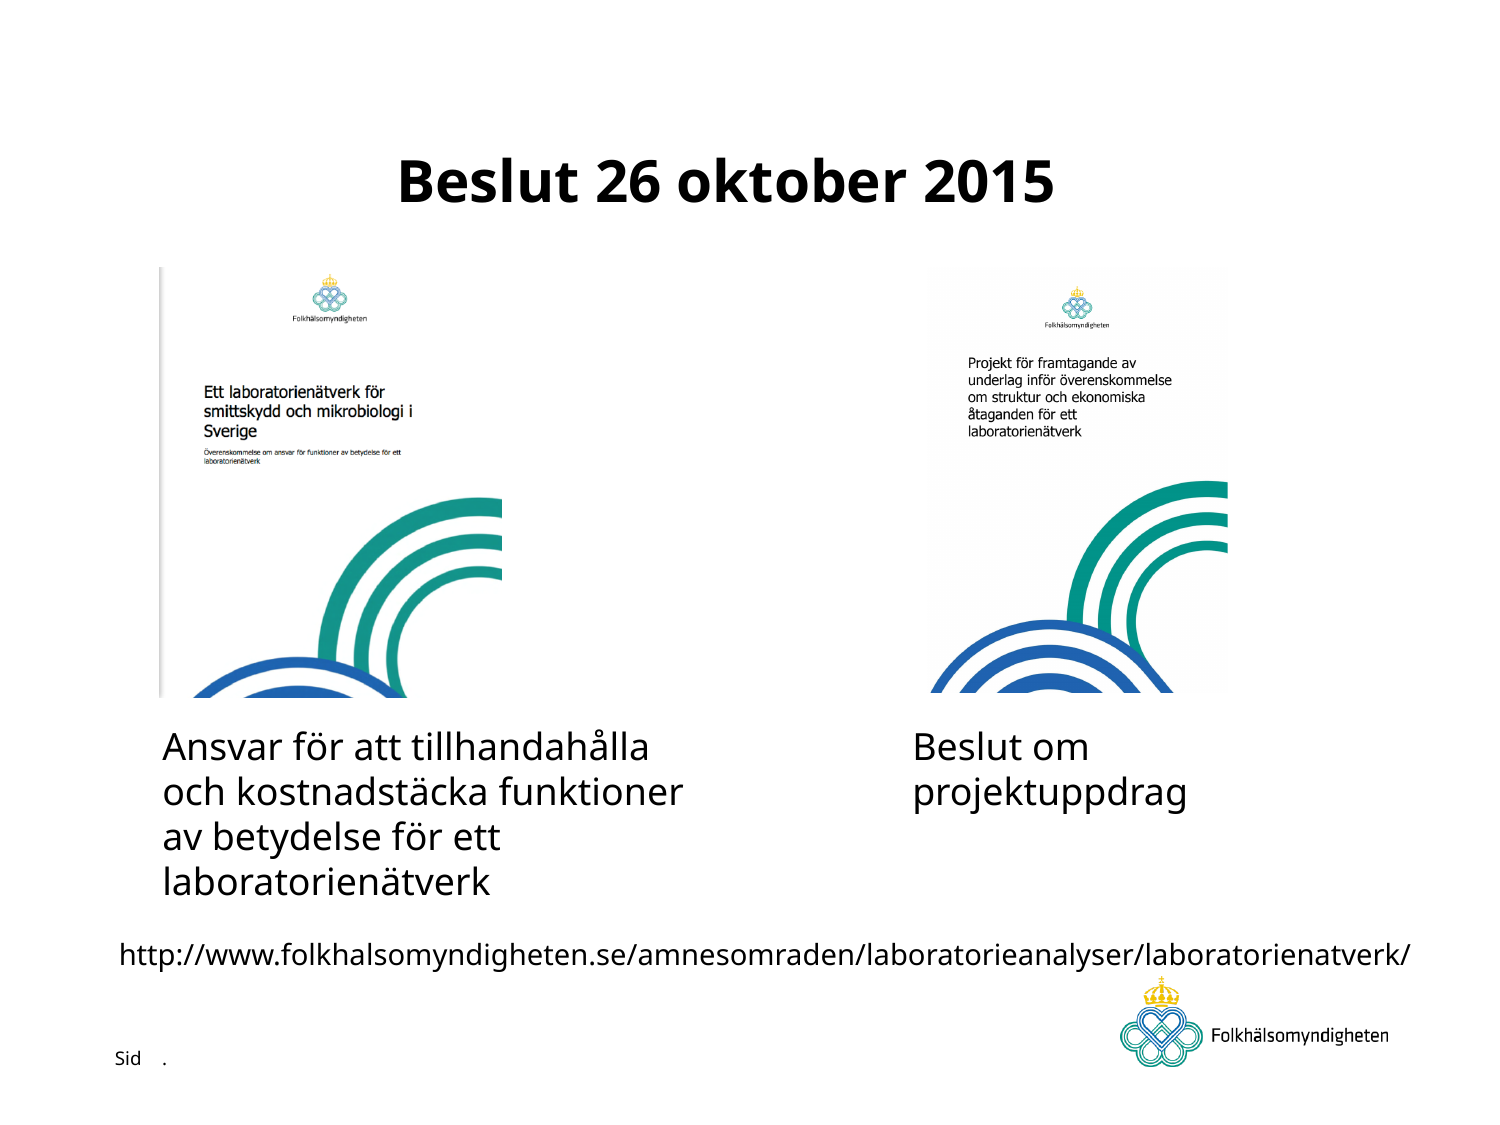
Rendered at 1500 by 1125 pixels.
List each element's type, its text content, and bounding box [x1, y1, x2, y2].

picture [159, 266, 503, 698]
text_box http://www.folkhalsomyndigheten.se/amnesomraden/laboratorieanalyser/laboratorienatverk/ [103, 928, 1428, 979]
picture [926, 266, 1228, 693]
text_box Beslut 26 oktober 2015 [381, 136, 1087, 222]
picture [1120, 979, 1388, 1067]
text_box Ansvar för att tillhandahålla Beslut om och kostnadstäcka funktioner projektuppdrag av betydelse för ett laboratorienätverk [147, 715, 1412, 911]
